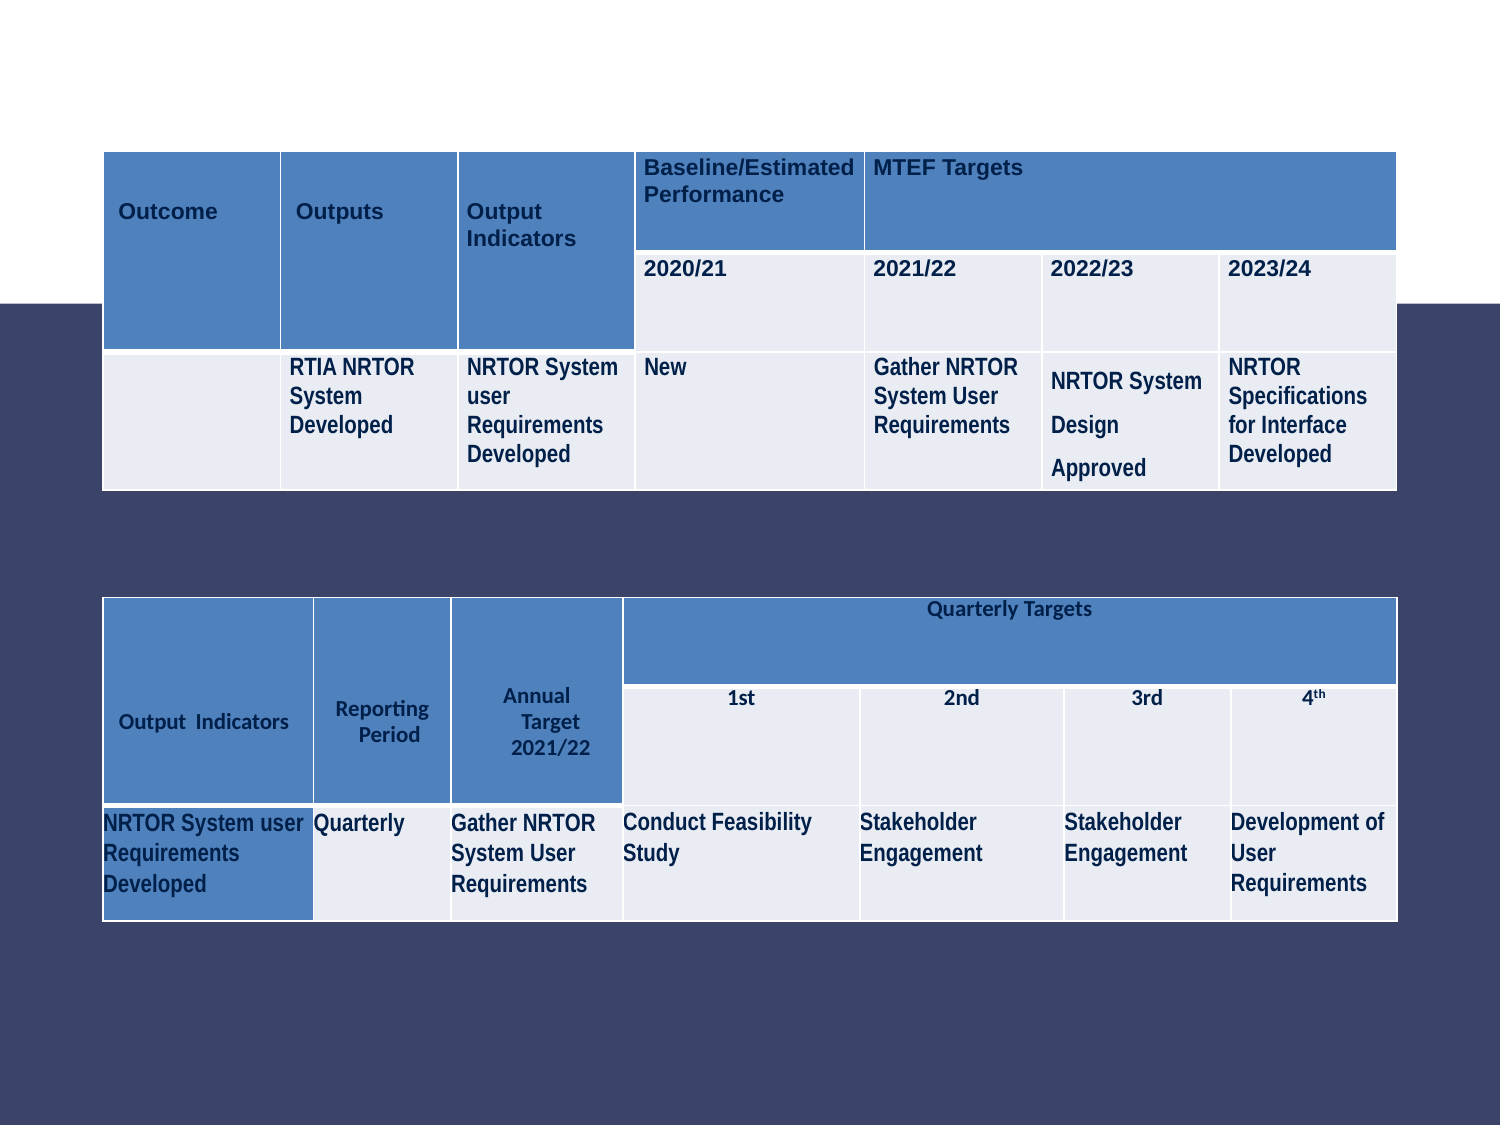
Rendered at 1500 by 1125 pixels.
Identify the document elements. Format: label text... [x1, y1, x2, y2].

table_cell Conduct Feasibility Study [624, 806, 859, 920]
table_cell RTIA NRTOR System Developed [281, 355, 457, 489]
table_header MTEF Targets [865, 152, 1396, 250]
table_cell Stakeholder Engagement [861, 806, 1063, 920]
table_cell 4th [1232, 689, 1396, 805]
table_cell 2020/21 [636, 255, 864, 351]
table_header Quarterly Targets [624, 598, 1396, 684]
table_header Output Indicators [459, 152, 634, 349]
table_cell 3rd [1065, 689, 1230, 805]
table_cell Development of User Requirements [1232, 806, 1396, 920]
table_cell 2nd [861, 689, 1063, 805]
table_header Output Indicators [104, 598, 313, 803]
table_cell NRTOR Specifications for Interface Developed [1220, 353, 1396, 489]
table_header Reporting Period [314, 598, 450, 803]
table_header Outcome [104, 152, 280, 349]
table_cell Quarterly [314, 808, 450, 920]
table_cell 2022/23 [1043, 255, 1218, 351]
table_cell Gather NRTOR System User Requirements [865, 353, 1041, 489]
table_cell NRTOR System Design Approved [1043, 353, 1218, 489]
table_header Outputs [281, 152, 457, 349]
table_cell 2023/24 [1220, 255, 1396, 351]
table_cell 1st [624, 689, 859, 805]
table_cell Stakeholder Engagement [1065, 806, 1230, 920]
table_cell NRTOR System user Requirements Developed [104, 808, 313, 920]
table_cell Gather NRTOR System User Requirements [452, 808, 622, 920]
table_cell NRTOR System user Requirements Developed [459, 355, 634, 489]
table_header Baseline/Estimated Performance [636, 152, 864, 250]
table_header Annual Target 2021/22 [452, 598, 622, 803]
text_box [0, 0, 1500, 306]
table_cell [104, 355, 280, 489]
table_cell New [636, 353, 864, 489]
table_cell 2021/22 [865, 255, 1041, 351]
